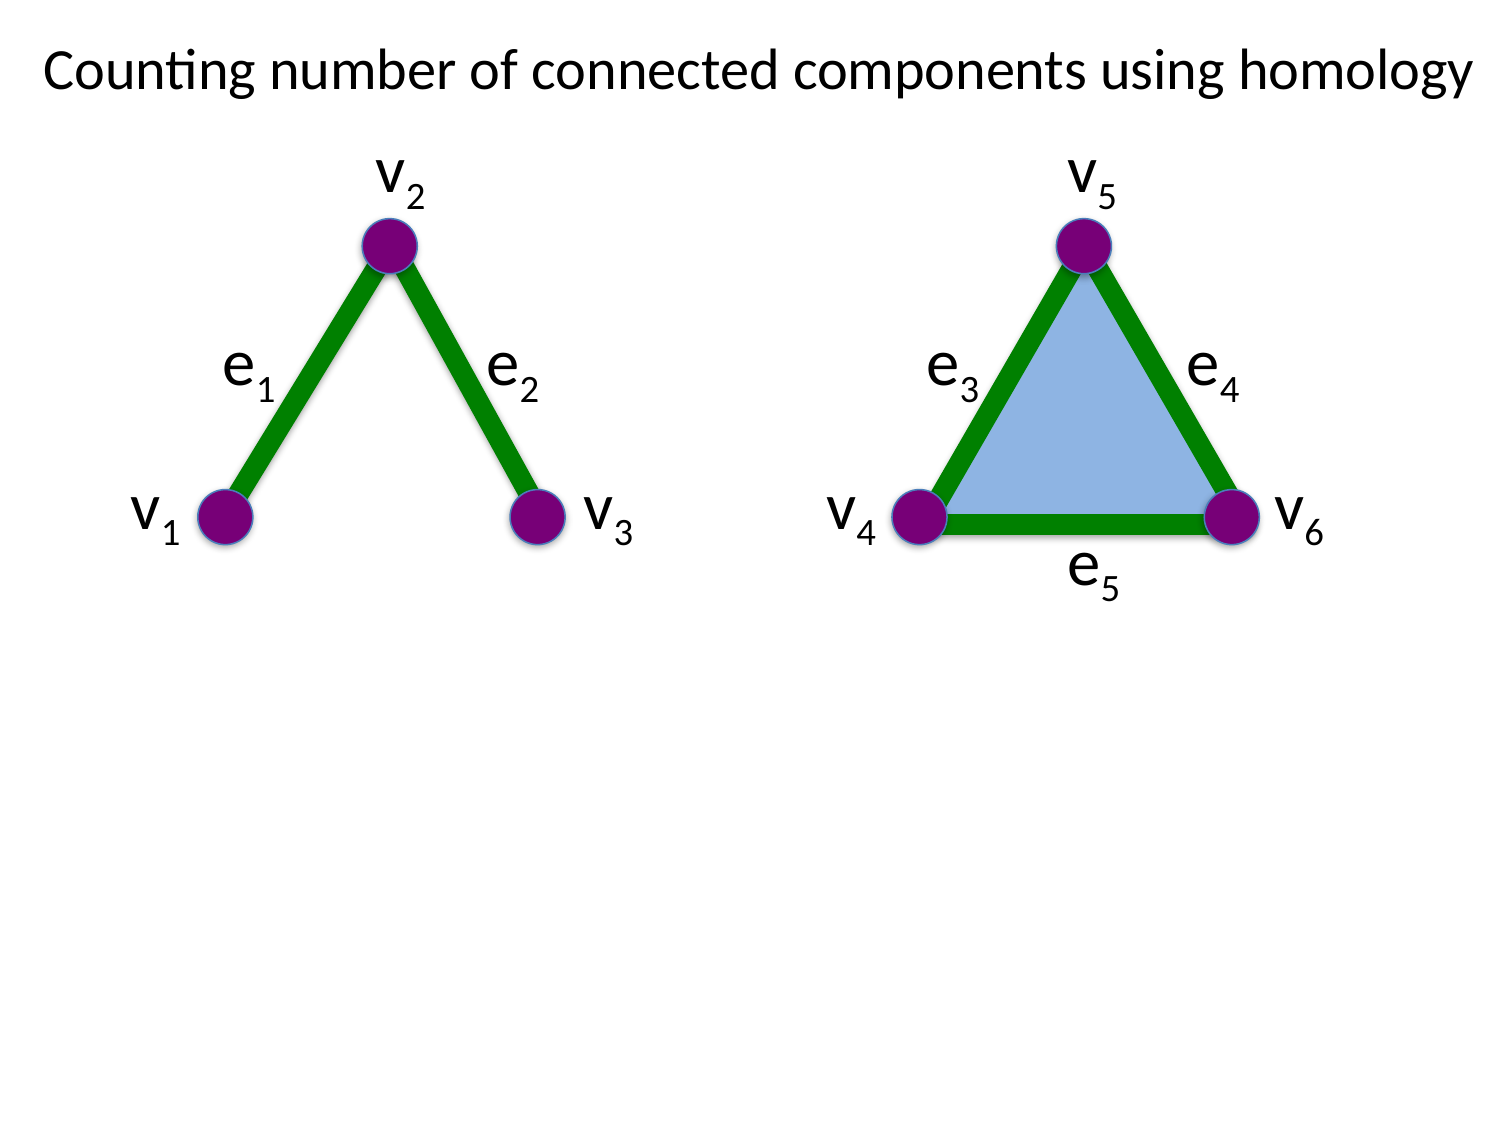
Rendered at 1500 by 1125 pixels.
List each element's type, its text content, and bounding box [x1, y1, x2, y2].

text_box Counting number of connected components using homology [18, 24, 1500, 109]
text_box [115, 118, 676, 552]
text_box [811, 118, 1367, 608]
